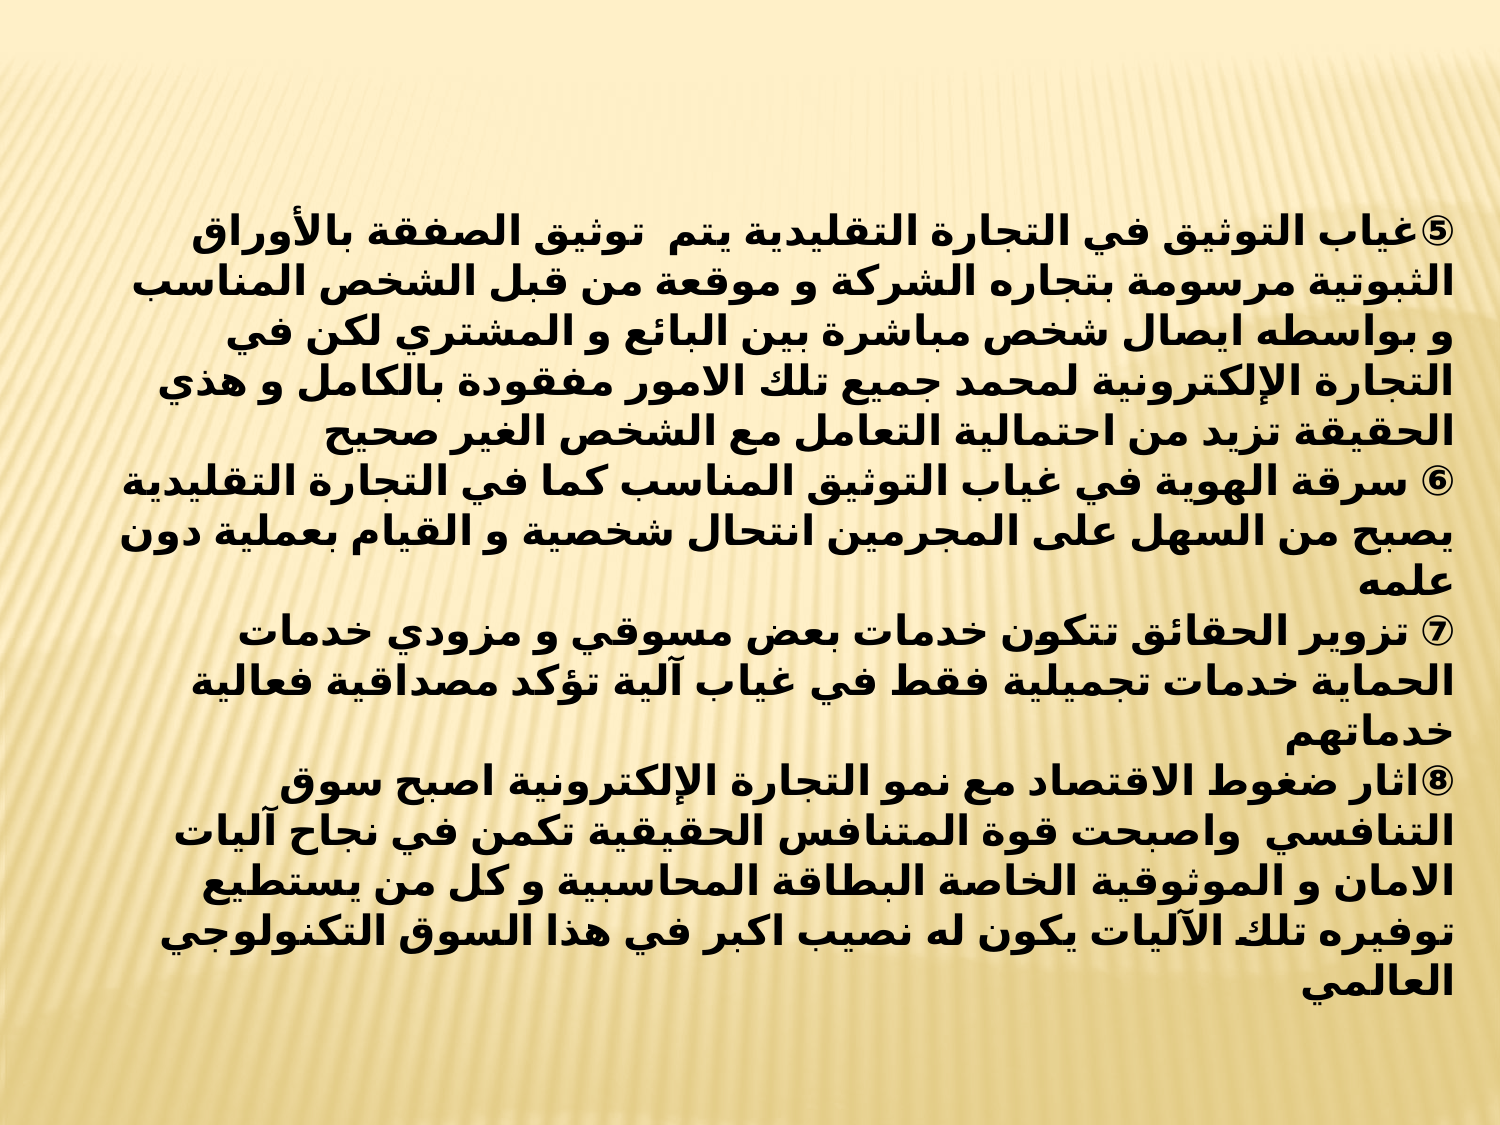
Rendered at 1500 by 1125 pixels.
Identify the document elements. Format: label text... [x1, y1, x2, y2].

text_box ⑤غياب التوثيق في التجارة التقليدية يتم توثيق الصفقة بالأوراق الثبوتية مرسومة بتجاره الشركة و موقعة من قبل الشخص المناسب و بواسطه ايصال شخص مباشرة بين البائع و المشتري لكن في التجارة الإلكترونية لمحمد جميع تلك الامور مفقودة بالكامل و هذي الحقيقة تزيد من احتمالية التعامل مع الشخص الغير صحيح ⑥ سرقة الهوية في غياب التوثيق المناسب كما في التجارة التقليدية يصبح من السهل على المجرمين انتحال شخصية و القيام بعملية دون علمه ⑦ تزوير الحقائق تتكون خدمات بعض مسوقي و مزودي خدمات الحماية خدمات تجميلية فقط في غياب آلية تؤكد مصداقية فعالية خدماتهم ⑧اثار ضغوط الاقتصاد مع نمو التجارة الإلكترونية اصبح سوق التنافسي واصبحت قوة المتنافس الحقيقية تكمن في نجاح آليات الامان و الموثوقية الخاصة البطاقة المحاسبية و كل من يستطيع توفيره تلك الآليات يكون له نصيب اكبر في هذا السوق التكنولوجي العالمي [88, 196, 1471, 1082]
